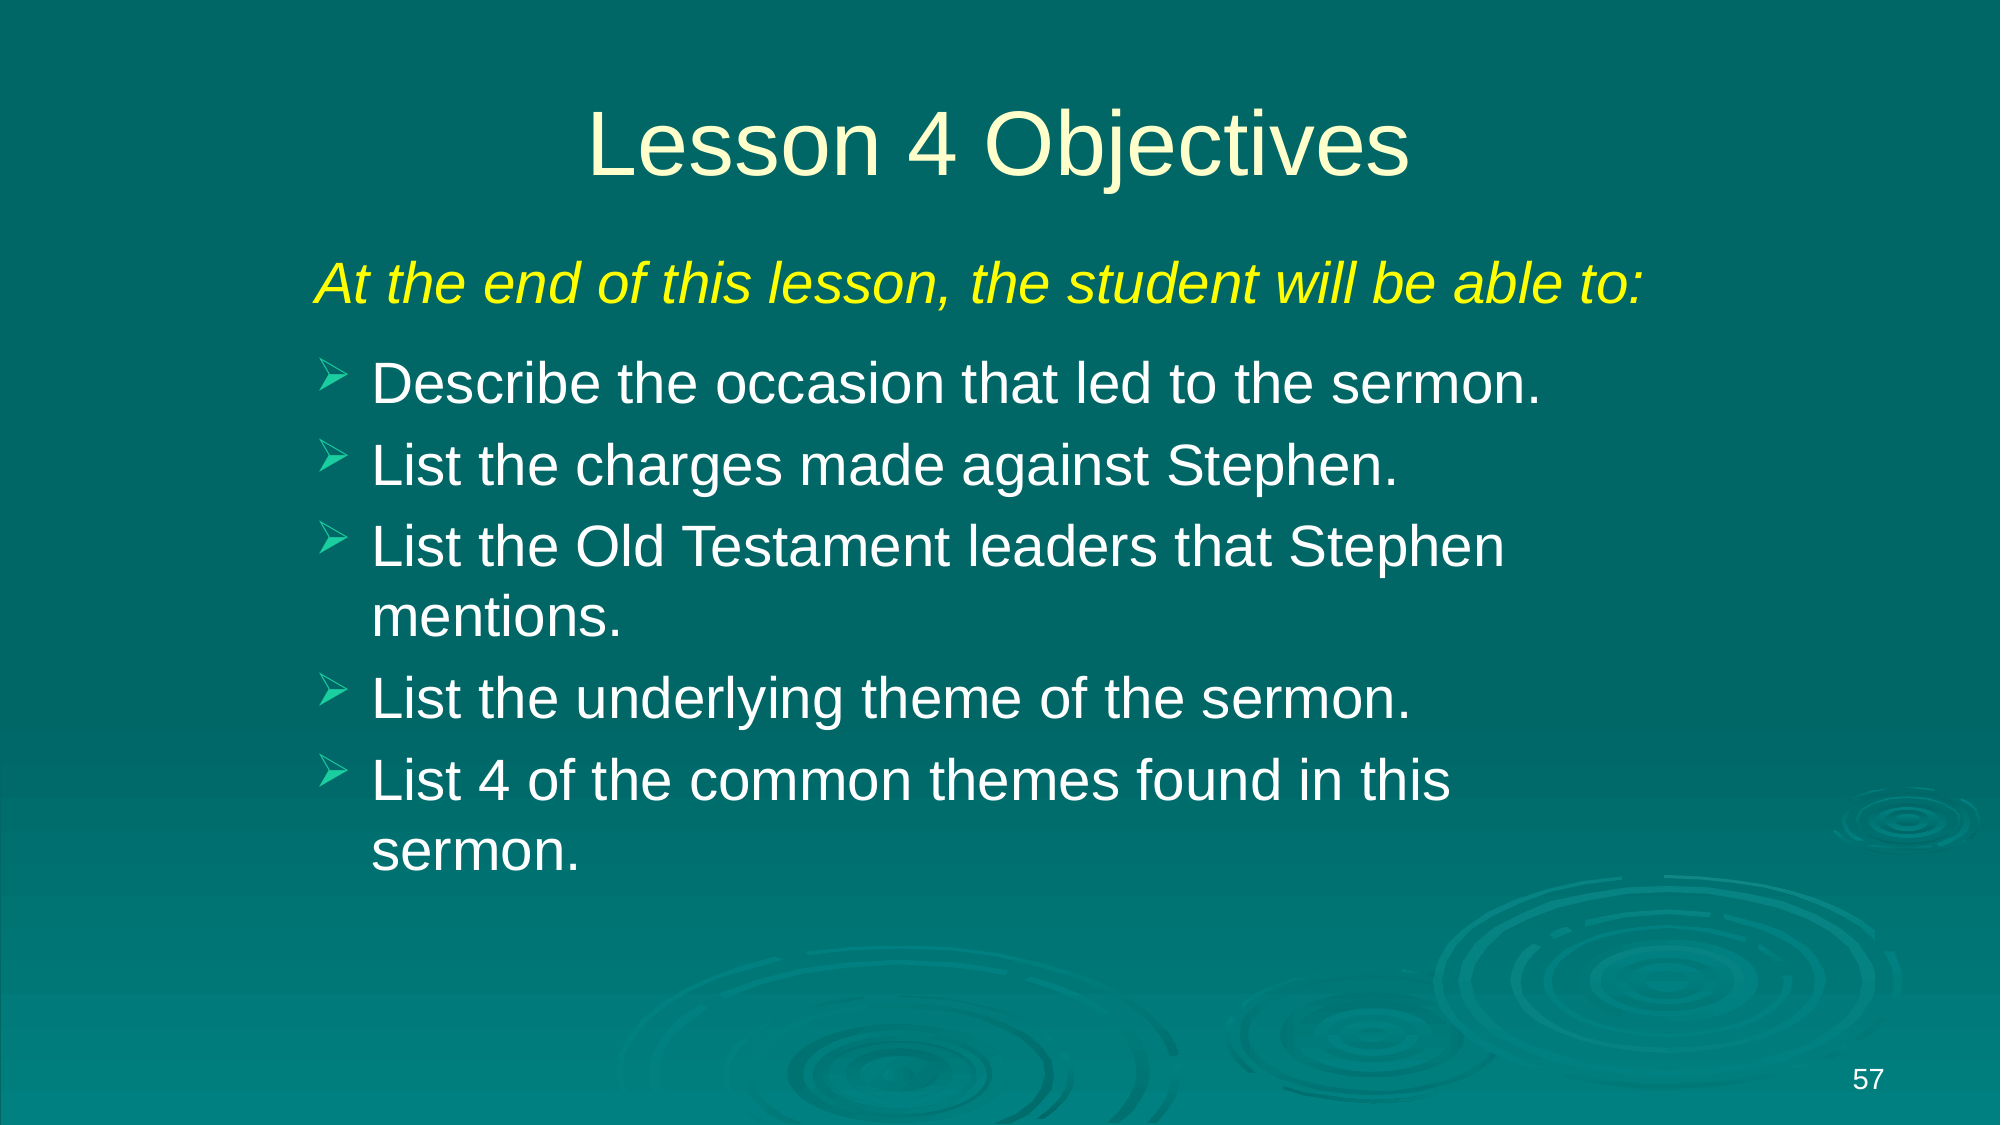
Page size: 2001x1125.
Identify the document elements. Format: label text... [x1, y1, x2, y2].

text_box At the end of this lesson, the student will be able to: [300, 237, 1675, 350]
title Lesson 4 Objectives [99, 45, 1901, 233]
list Describe the occasion that led to the sermon. List the charges made against Stephen. List the Old Testament leaders that Stephen mentions. List the underlying theme of the sermon. List 4 of the common themes found in this sermon. [299, 337, 1688, 1001]
slide_number 57 [1433, 1024, 1901, 1103]
